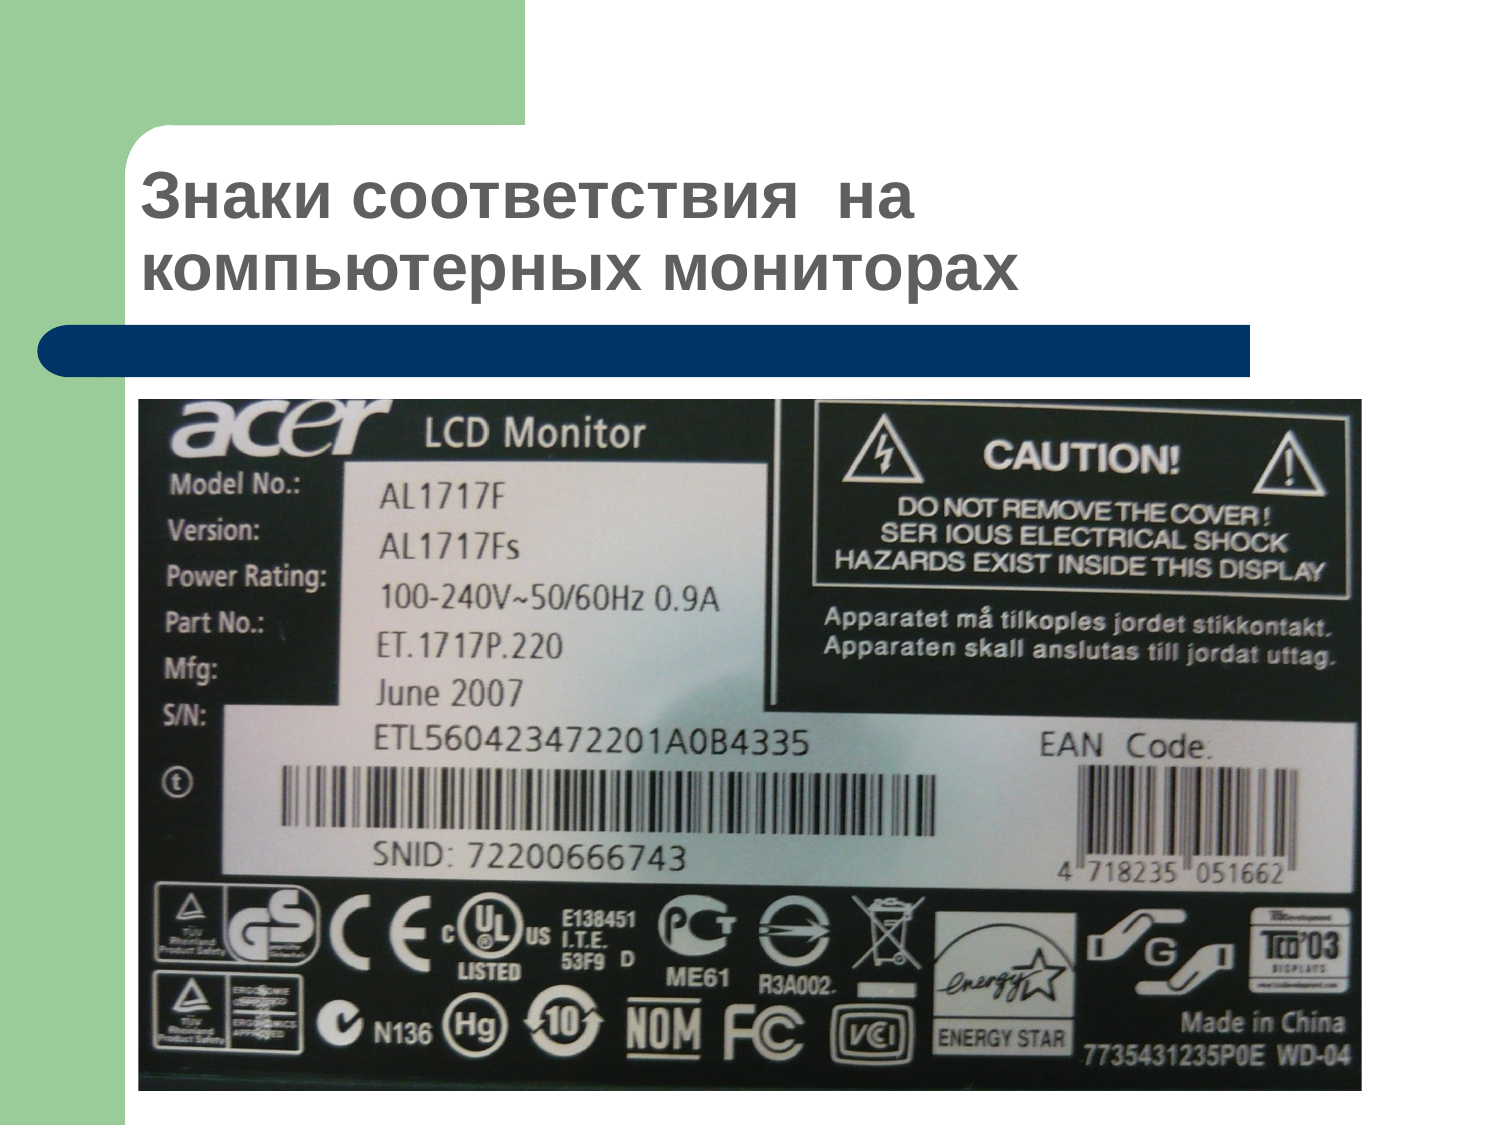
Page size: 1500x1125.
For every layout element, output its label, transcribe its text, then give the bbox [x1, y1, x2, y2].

title Знаки соответствия на компьютерных мониторах [125, 125, 1425, 313]
picture [138, 399, 1362, 1091]
